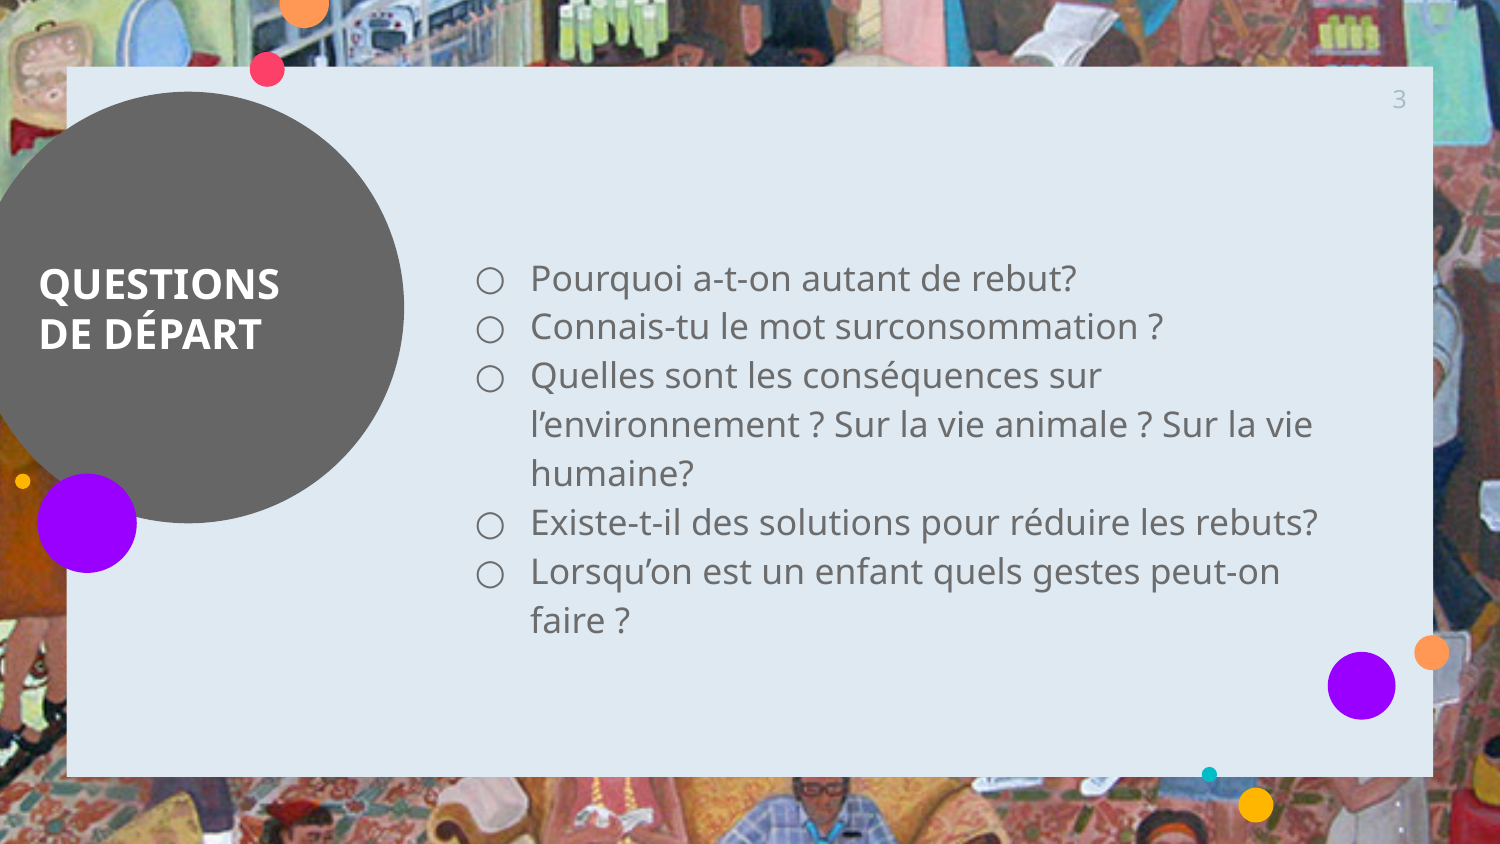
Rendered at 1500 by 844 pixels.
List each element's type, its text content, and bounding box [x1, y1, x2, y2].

list Pourquoi a-t-on autant de rebut? Connais-tu le mot surconsommation ? Quelles sont les conséquences sur l’environnement ? Sur la vie animale ? Sur la vie humaine? Existe-t-il des solutions pour réduire les rebuts? Lorsqu’on est un enfant quels gestes peut-on faire ? [440, 234, 1353, 684]
picture [0, 0, 1500, 844]
slide_number ‹#› [1331, 68, 1422, 134]
title QUESTIONS DE DÉPART [23, 91, 375, 524]
